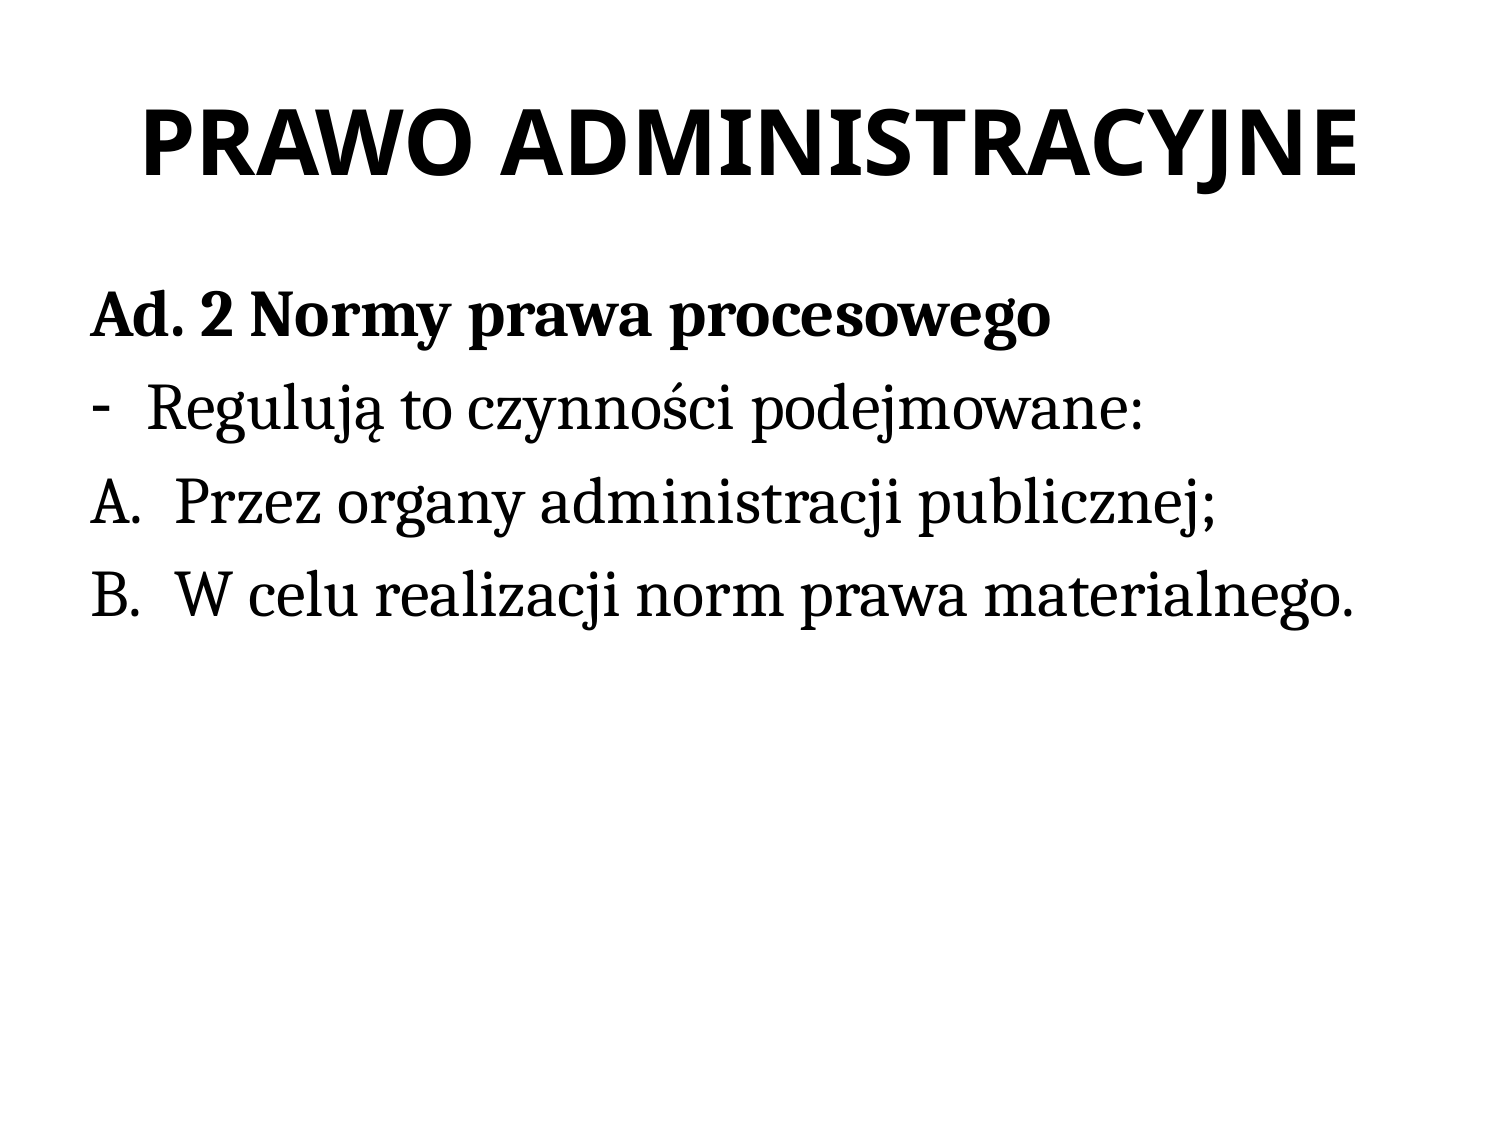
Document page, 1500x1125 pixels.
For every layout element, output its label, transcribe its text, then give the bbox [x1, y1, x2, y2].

title PRAWO ADMINISTRACYJNE [75, 45, 1425, 233]
list Ad. 2 Normy prawa procesowego Regulują to czynności podejmowane: Przez organy administracji publicznej; W celu realizacji norm prawa materialnego. [75, 262, 1425, 1005]
